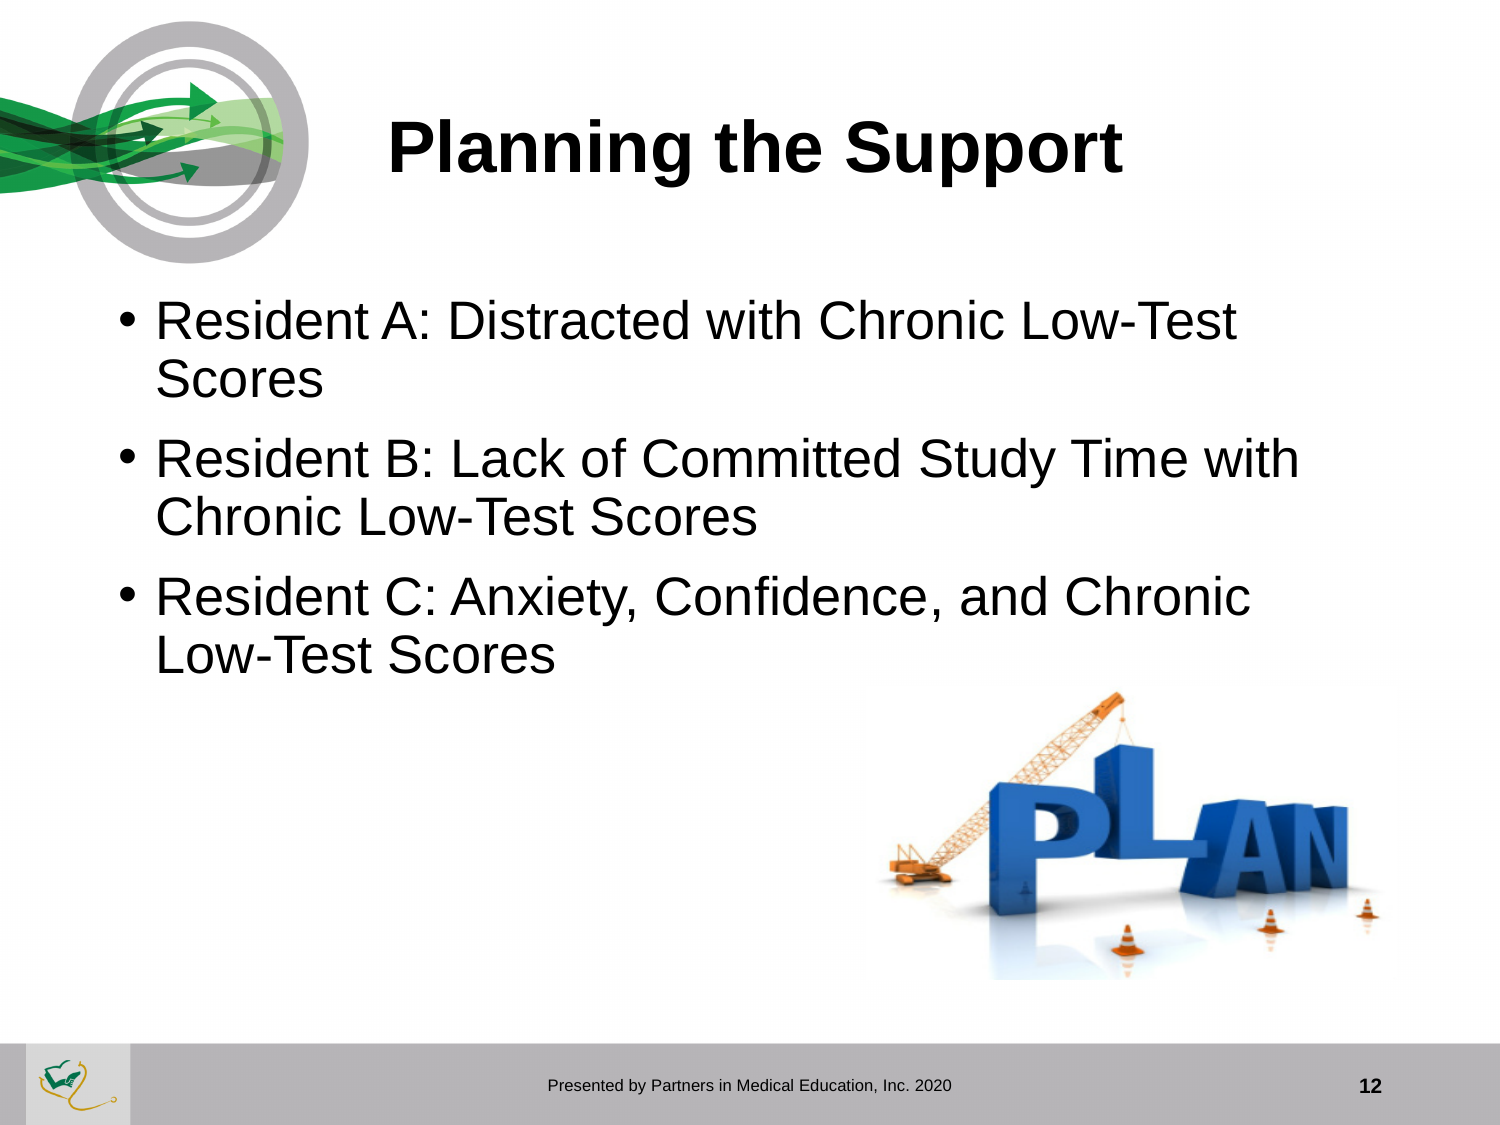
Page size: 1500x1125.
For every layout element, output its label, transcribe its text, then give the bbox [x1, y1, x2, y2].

slide_number 12 [1059, 1055, 1397, 1116]
list Resident A: Distracted with Chronic Low-Test Scores Resident B: Lack of Committed Study Time with Chronic Low-Test Scores Resident C: Anxiety, Confidence, and Chronic Low-Test Scores [103, 285, 1397, 1014]
title Planning the Support [372, 40, 1443, 258]
picture [0, 0, 1500, 1125]
footer Presented by Partners in Medical Education, Inc. 2020 [496, 1055, 1004, 1116]
